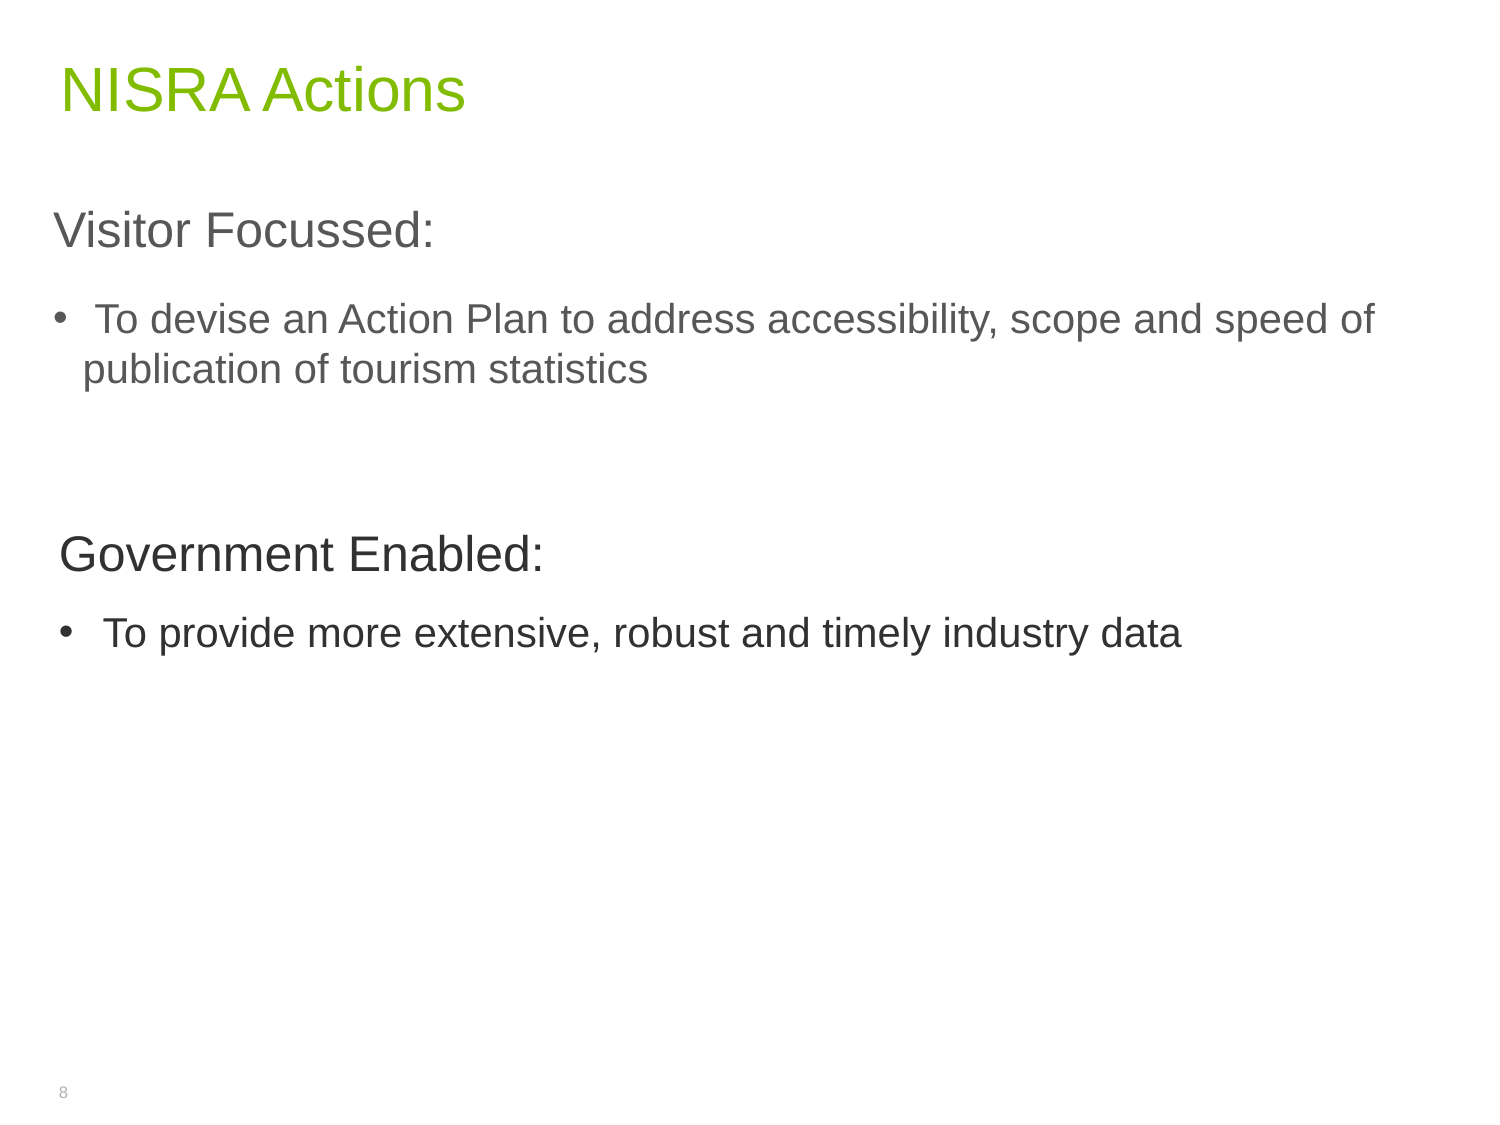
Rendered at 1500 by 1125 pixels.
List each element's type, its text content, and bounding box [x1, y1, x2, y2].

list Visitor Focussed: To devise an Action Plan to address accessibility, scope and speed of publication of tourism statistics [53, 137, 1430, 417]
slide_number 8 [58, 1082, 118, 1103]
list Government Enabled: To provide more extensive, robust and timely industry data [58, 521, 1435, 823]
title NISRA Actions [60, 48, 1437, 124]
